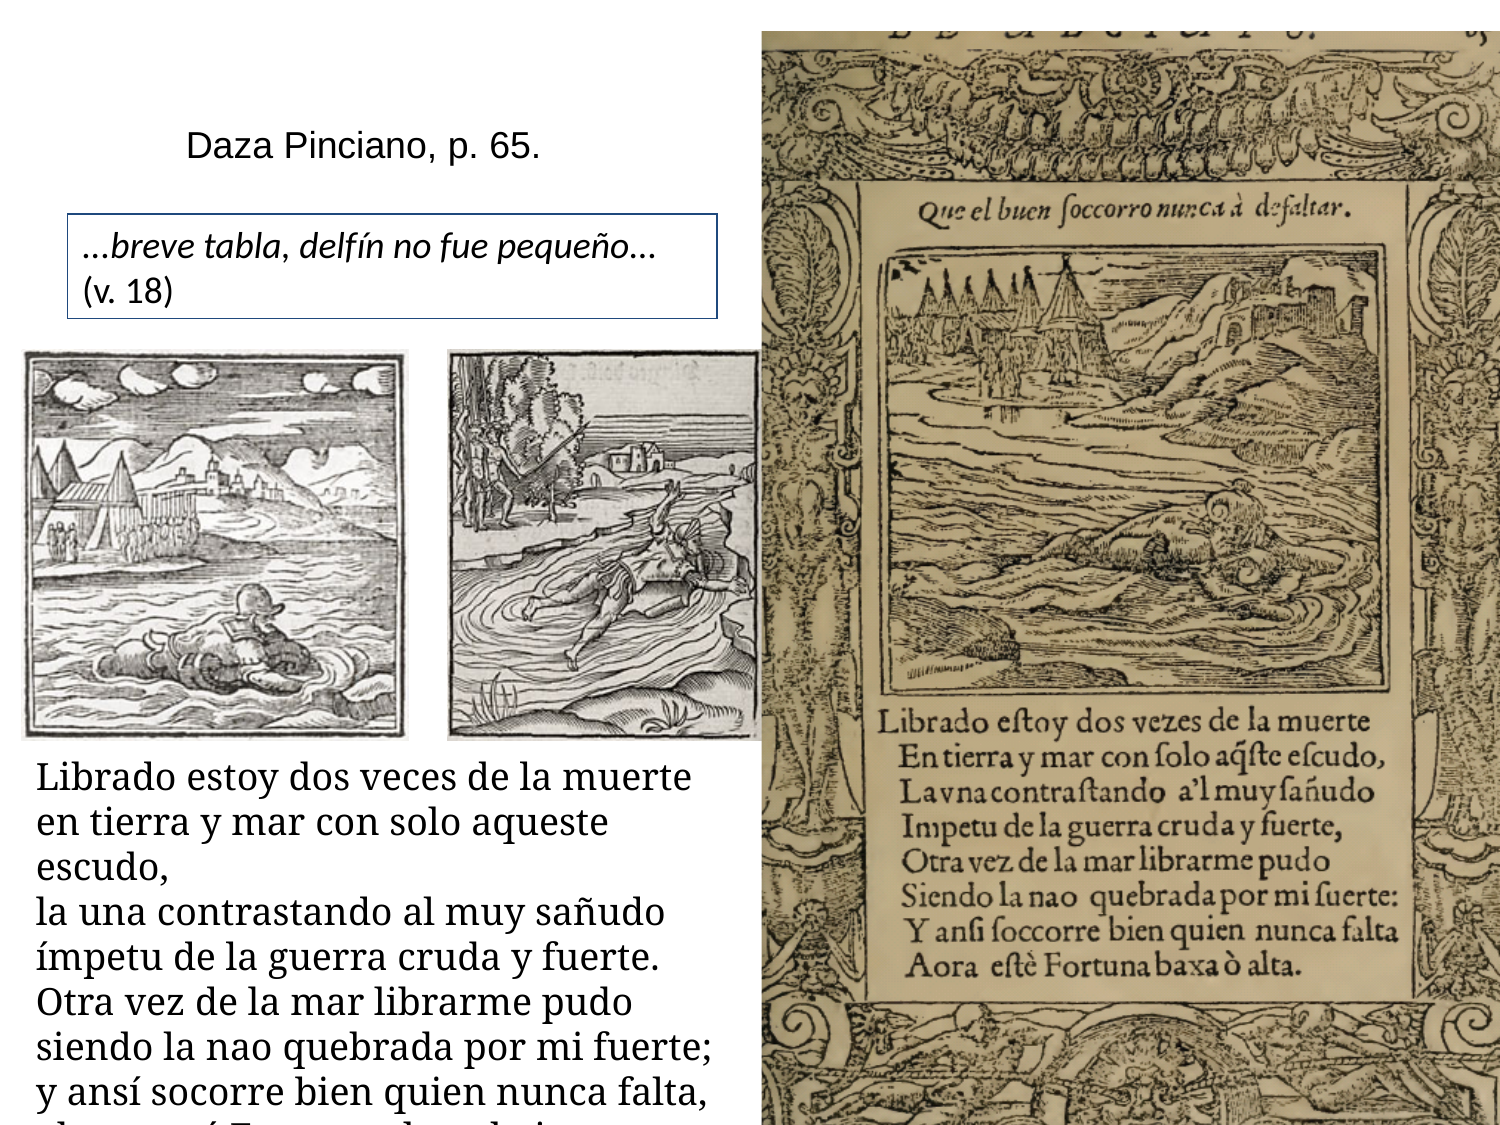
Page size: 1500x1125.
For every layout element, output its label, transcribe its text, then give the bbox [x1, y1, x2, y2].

picture [20, 349, 409, 741]
text_box Librado estoy dos veces de la muerte en tierra y mar con solo aqueste escudo, la una contrastando al muy sañudo ímpetu de la guerra cruda y fuerte. Otra vez de la mar librarme pudo siendo la nao quebrada por mi fuerte; y ansí socorre bien quien nunca falta, ahora esté Fortuna alta o baja. [21, 745, 750, 1125]
picture [447, 30, 1500, 1125]
text_box ...breve tabla, delfín no fue pequeño... (v. 18) [67, 214, 718, 319]
text_box Daza Pinciano, p. 65. [171, 113, 750, 174]
